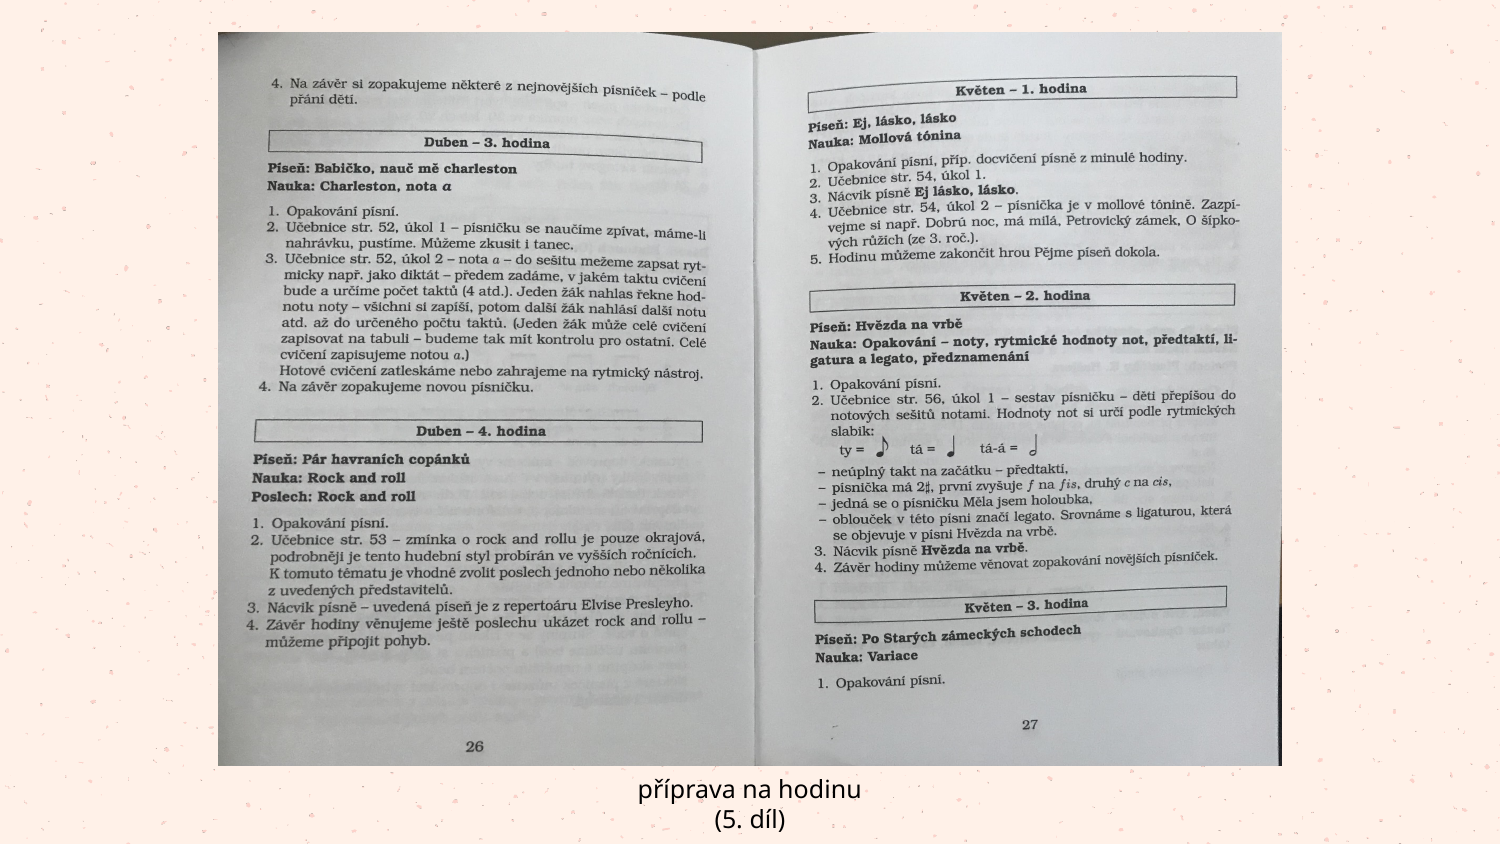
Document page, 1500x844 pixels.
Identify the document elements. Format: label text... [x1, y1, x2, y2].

picture [0, 0, 1500, 844]
text_box příprava na hodinu (5. díl) [564, 774, 936, 841]
